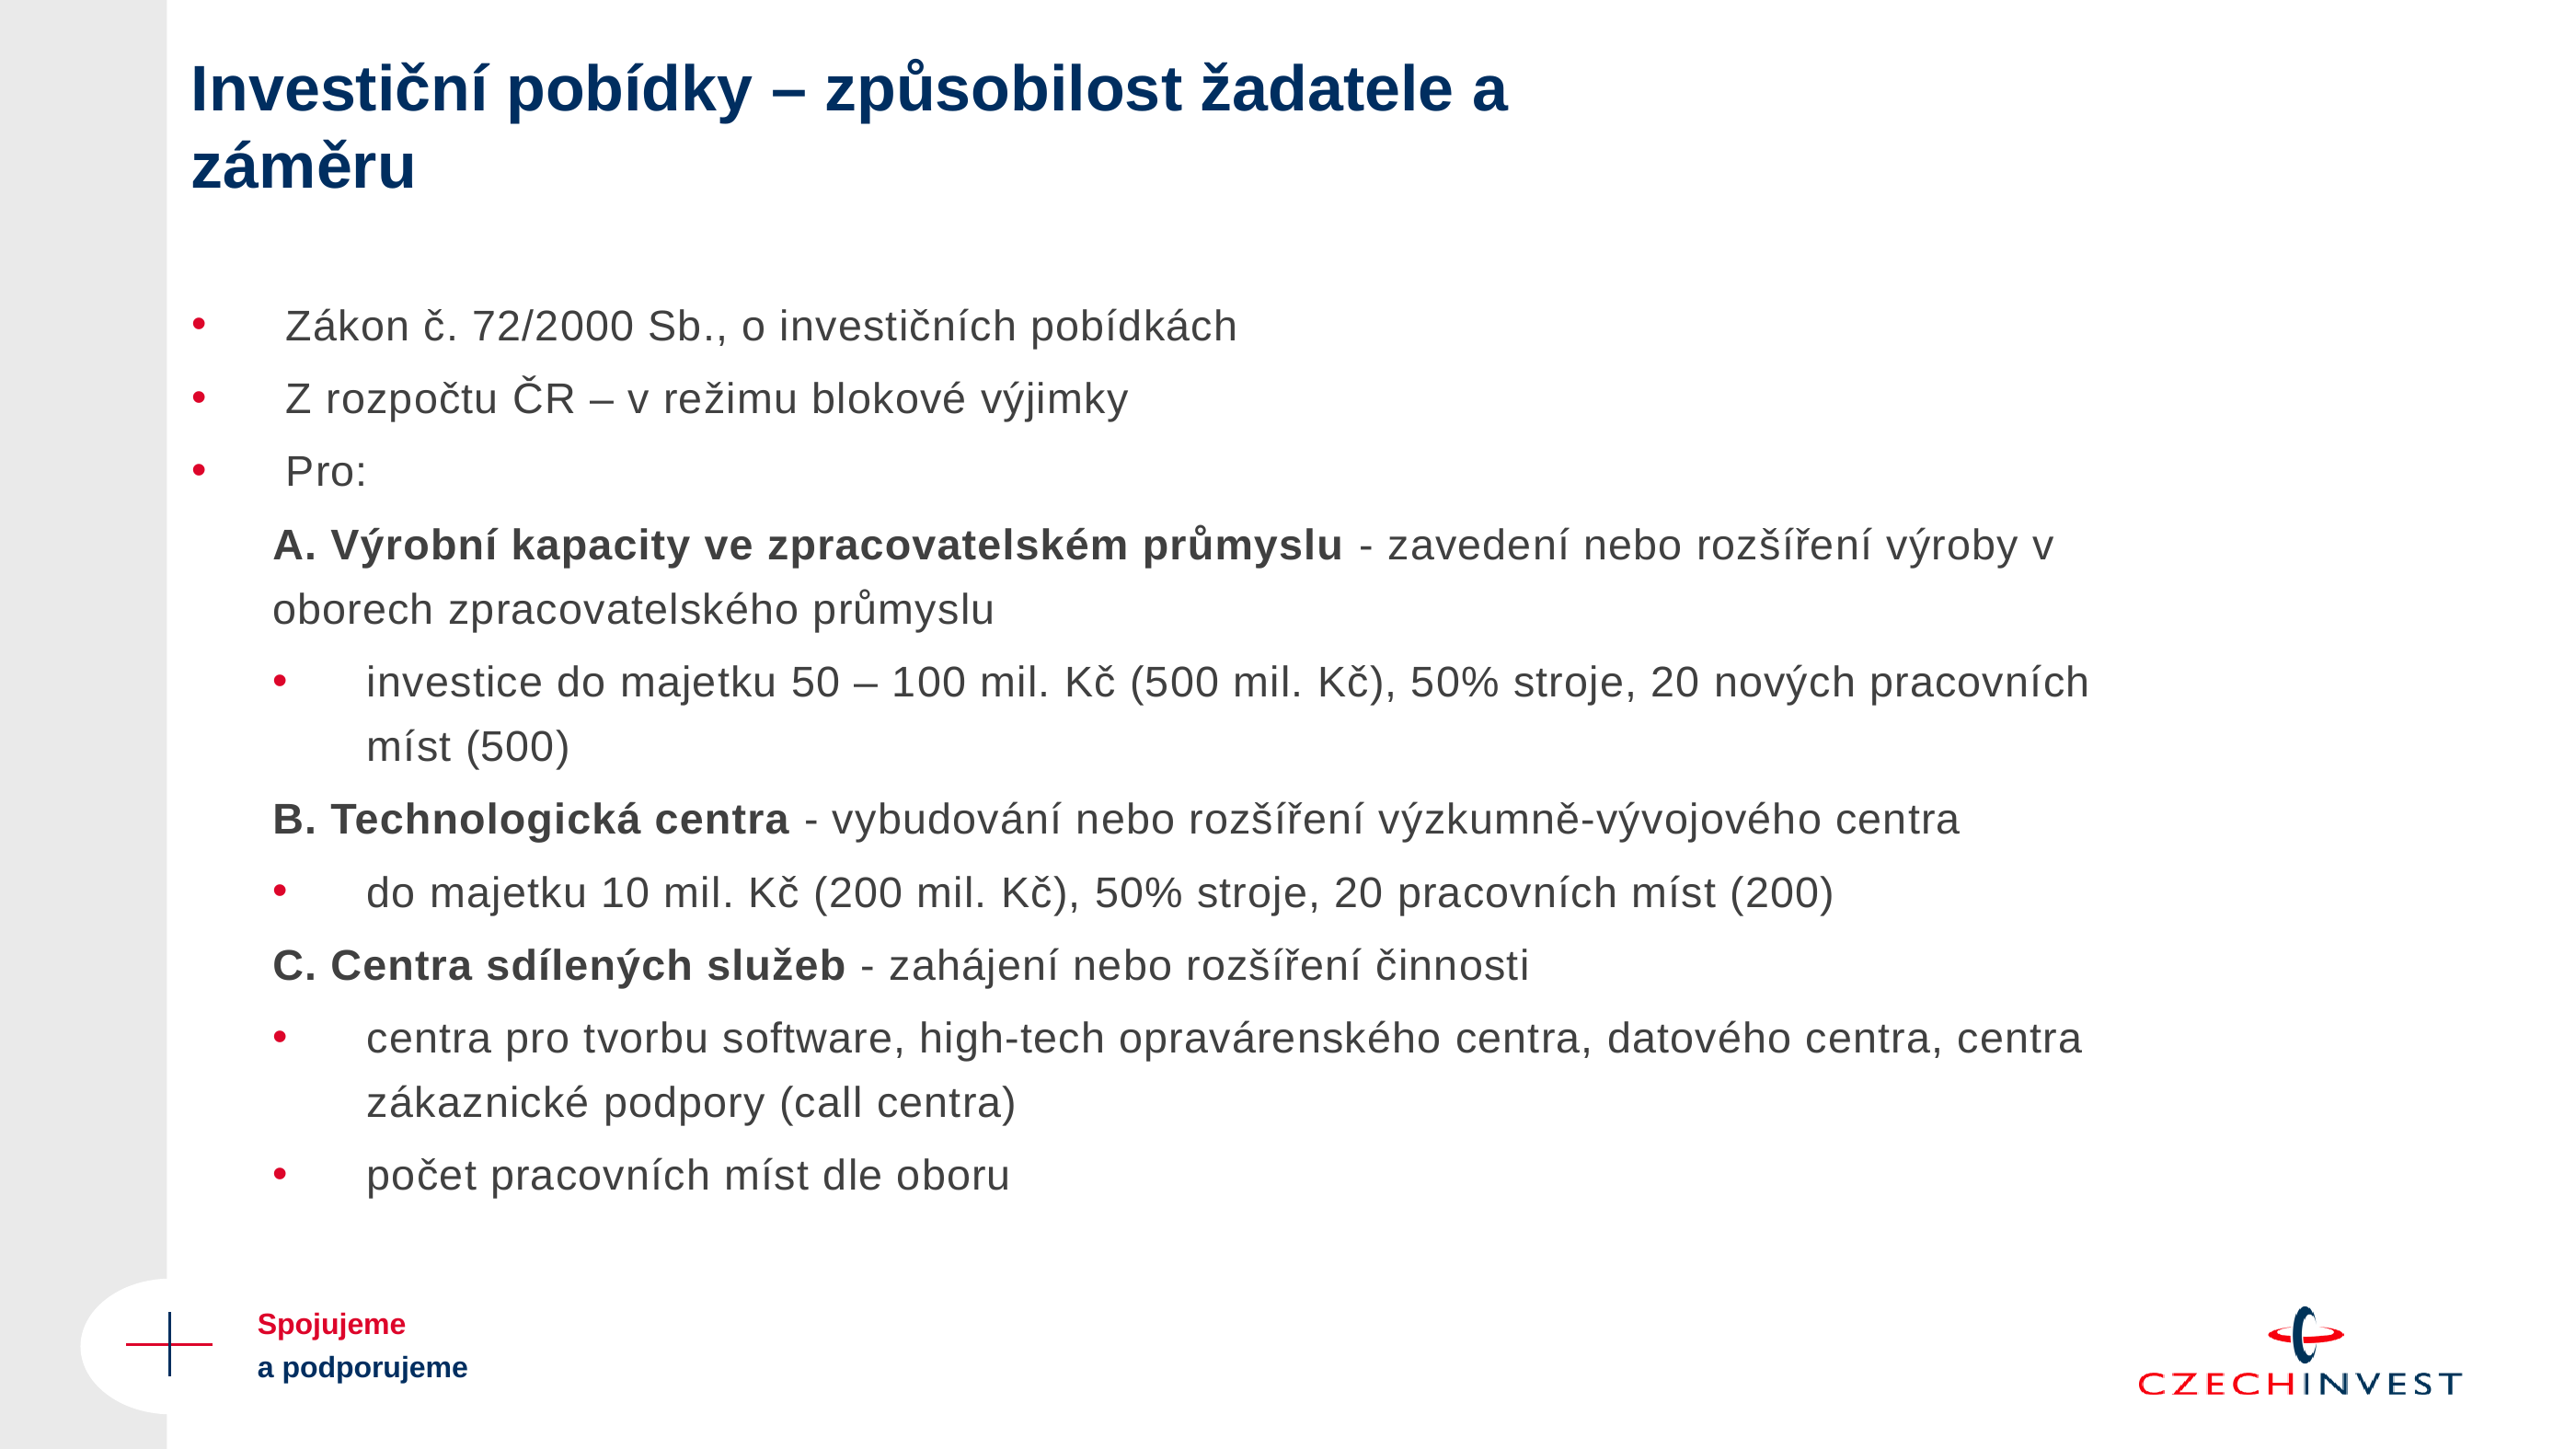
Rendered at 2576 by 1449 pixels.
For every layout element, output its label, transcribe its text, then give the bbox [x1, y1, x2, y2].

text_box Zákon č. 72/2000 Sb., o investičních pobídkách Z rozpočtu ČR – v režimu blokové výjimky Pro: A. Výrobní kapacity ve zpracovatelském průmyslu - zavedení nebo rozšíření výroby v oborech zpracovatelského průmyslu investice do majetku 50 – 100 mil. Kč (500 mil. Kč), 50% stroje, 20 nových pracovních míst (500) B. Technologická centra - vybudování nebo rozšíření výzkumně-vývojového centra do majetku 10 mil. Kč (200 mil. Kč), 50% stroje, 20 pracovních míst (200) C. Centra sdílených služeb - zahájení nebo rozšíření činnosti centra pro tvorbu software, high-tech opravárenského centra, datového centra, centra zákaznické podpory (call centra) počet pracovních míst dle oboru [178, 278, 2171, 1169]
text_box Investiční pobídky – způsobilost žadatele a záměru [178, 40, 1676, 208]
picture [2139, 1306, 2463, 1395]
